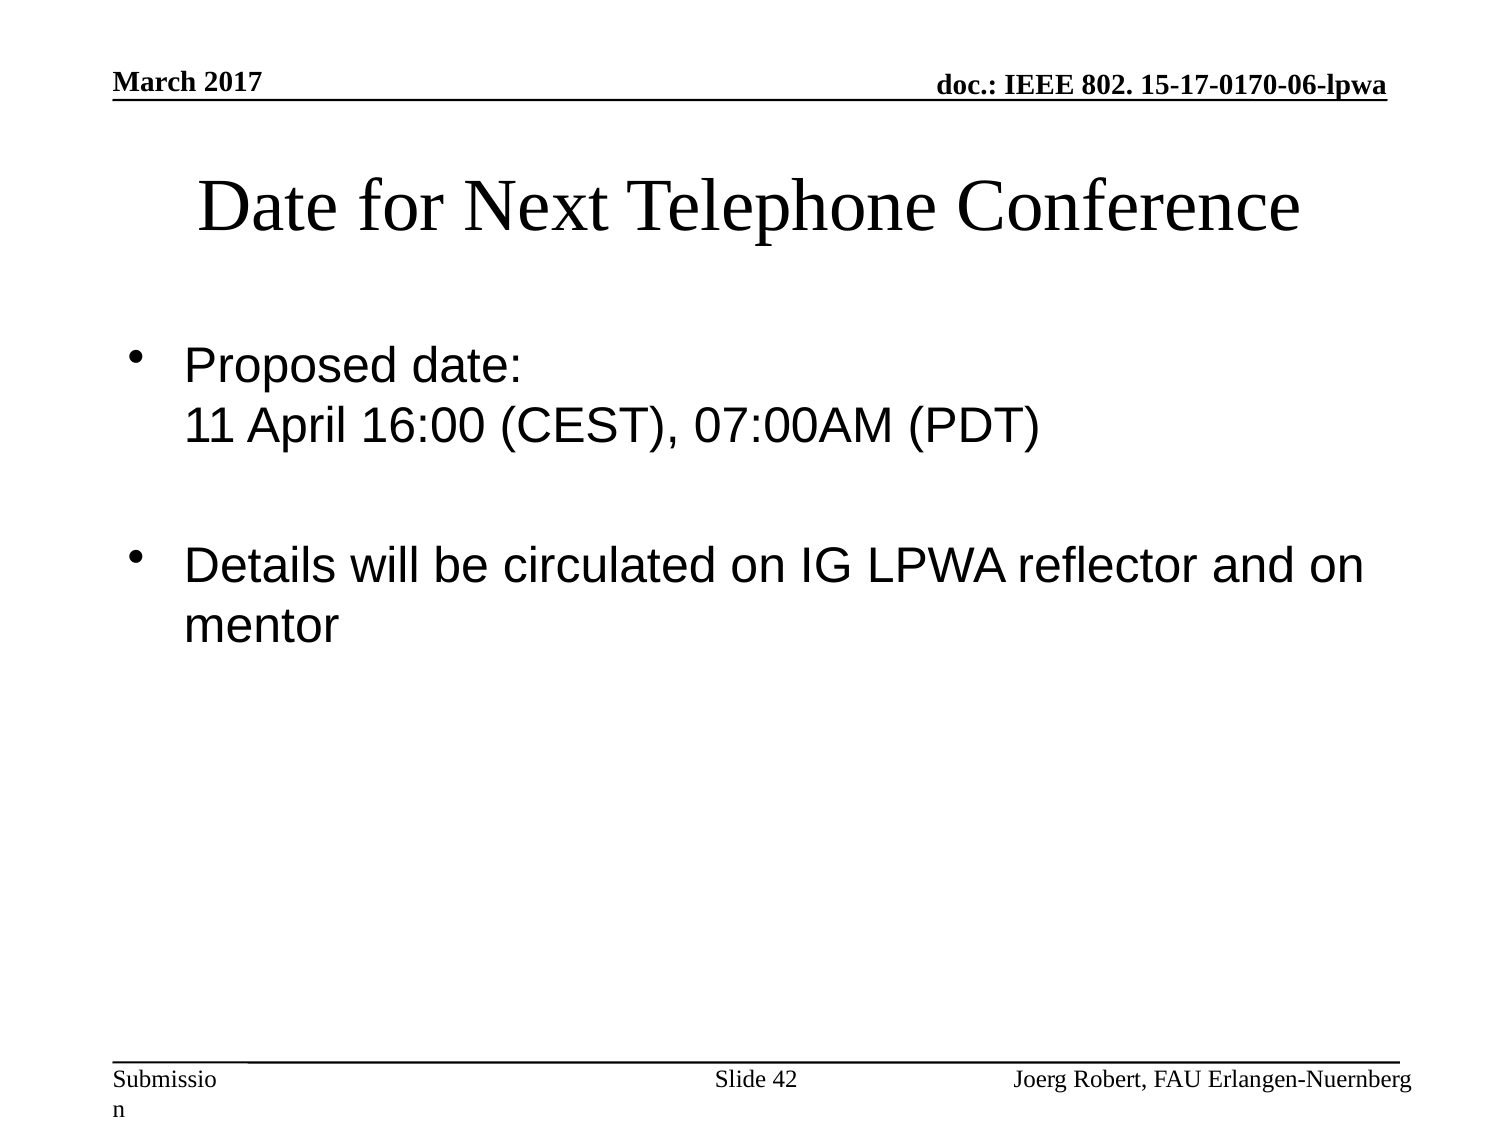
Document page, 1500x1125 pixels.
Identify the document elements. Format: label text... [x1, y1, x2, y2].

list Proposed date: 11 April 16:00 (CEST), 07:00AM (PDT) Details will be circulated on IG LPWA reflector and on mentor [112, 324, 1388, 1000]
title Date for Next Telephone Conference [112, 112, 1388, 288]
footer Joerg Robert, FAU Erlangen-Nuernberg [900, 1062, 1413, 1093]
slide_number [112, 62, 375, 98]
slide_number Slide 42 [712, 1062, 800, 1093]
